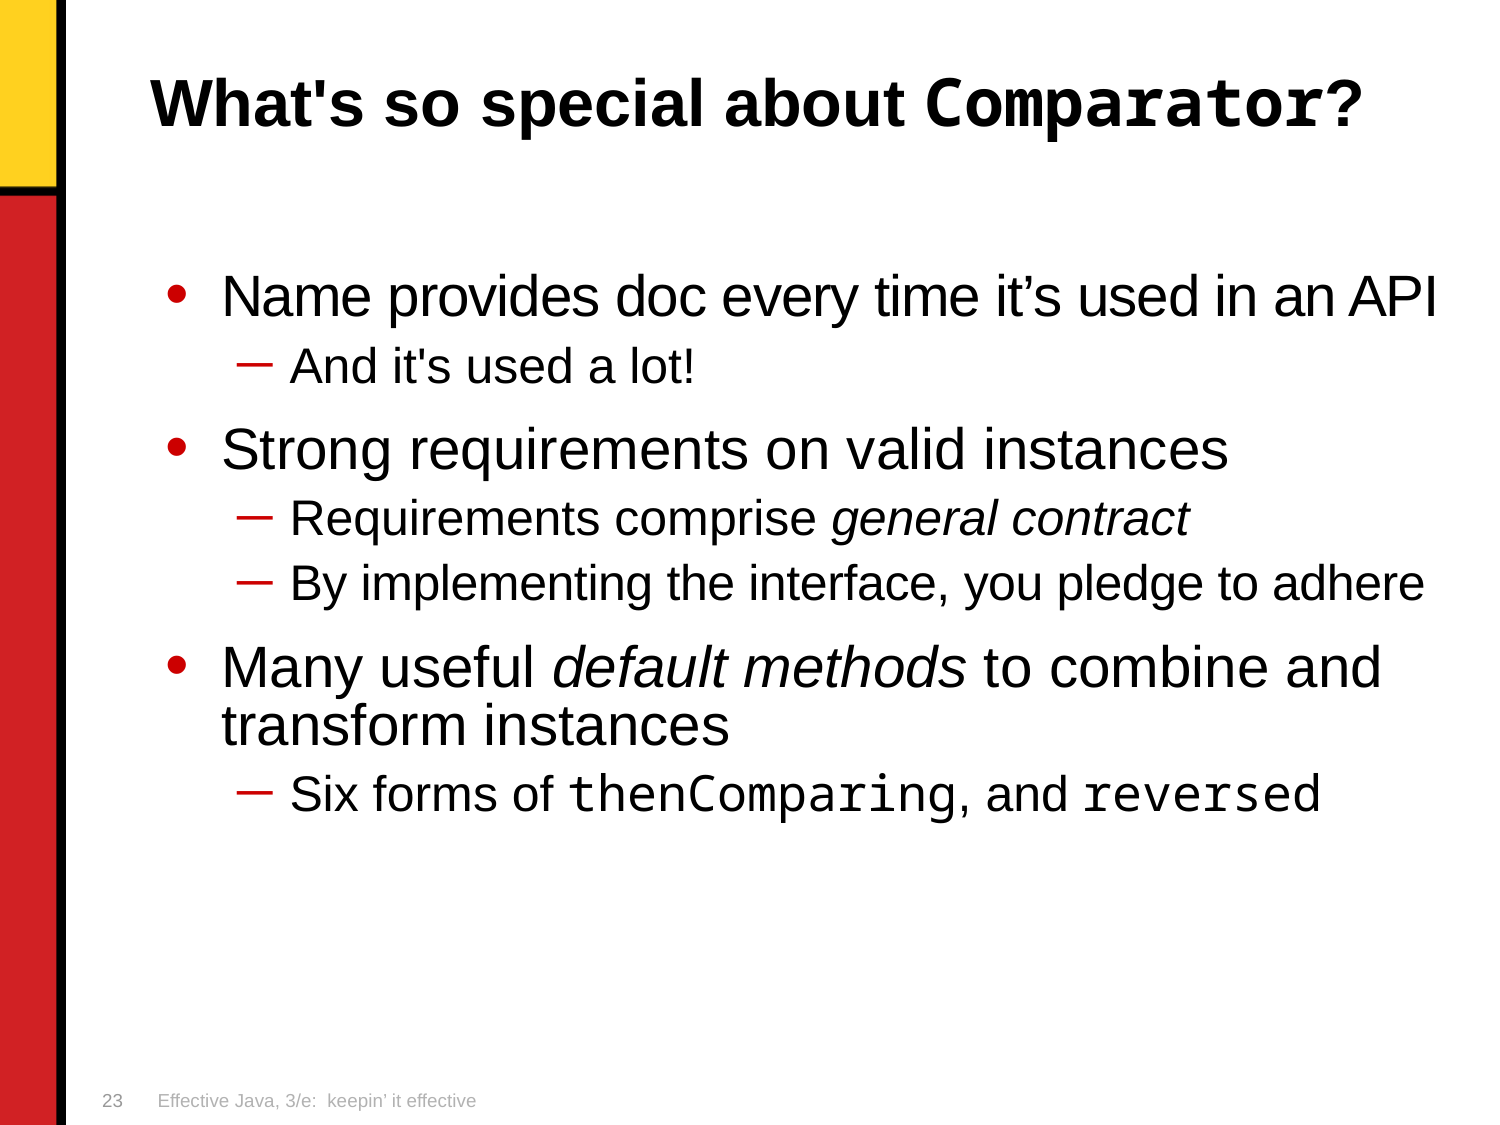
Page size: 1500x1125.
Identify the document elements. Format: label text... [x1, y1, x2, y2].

picture [0, 0, 66, 1125]
title What's so special about Comparator? [150, 11, 1440, 200]
list Name provides doc every time it’s used in an API And it's used a lot! Strong requirements on valid instances Requirements comprise general contract By implementing the interface, you pledge to adhere Many useful default methods to combine and transform instances Six forms of thenComparing, and reversed [150, 262, 1454, 1050]
